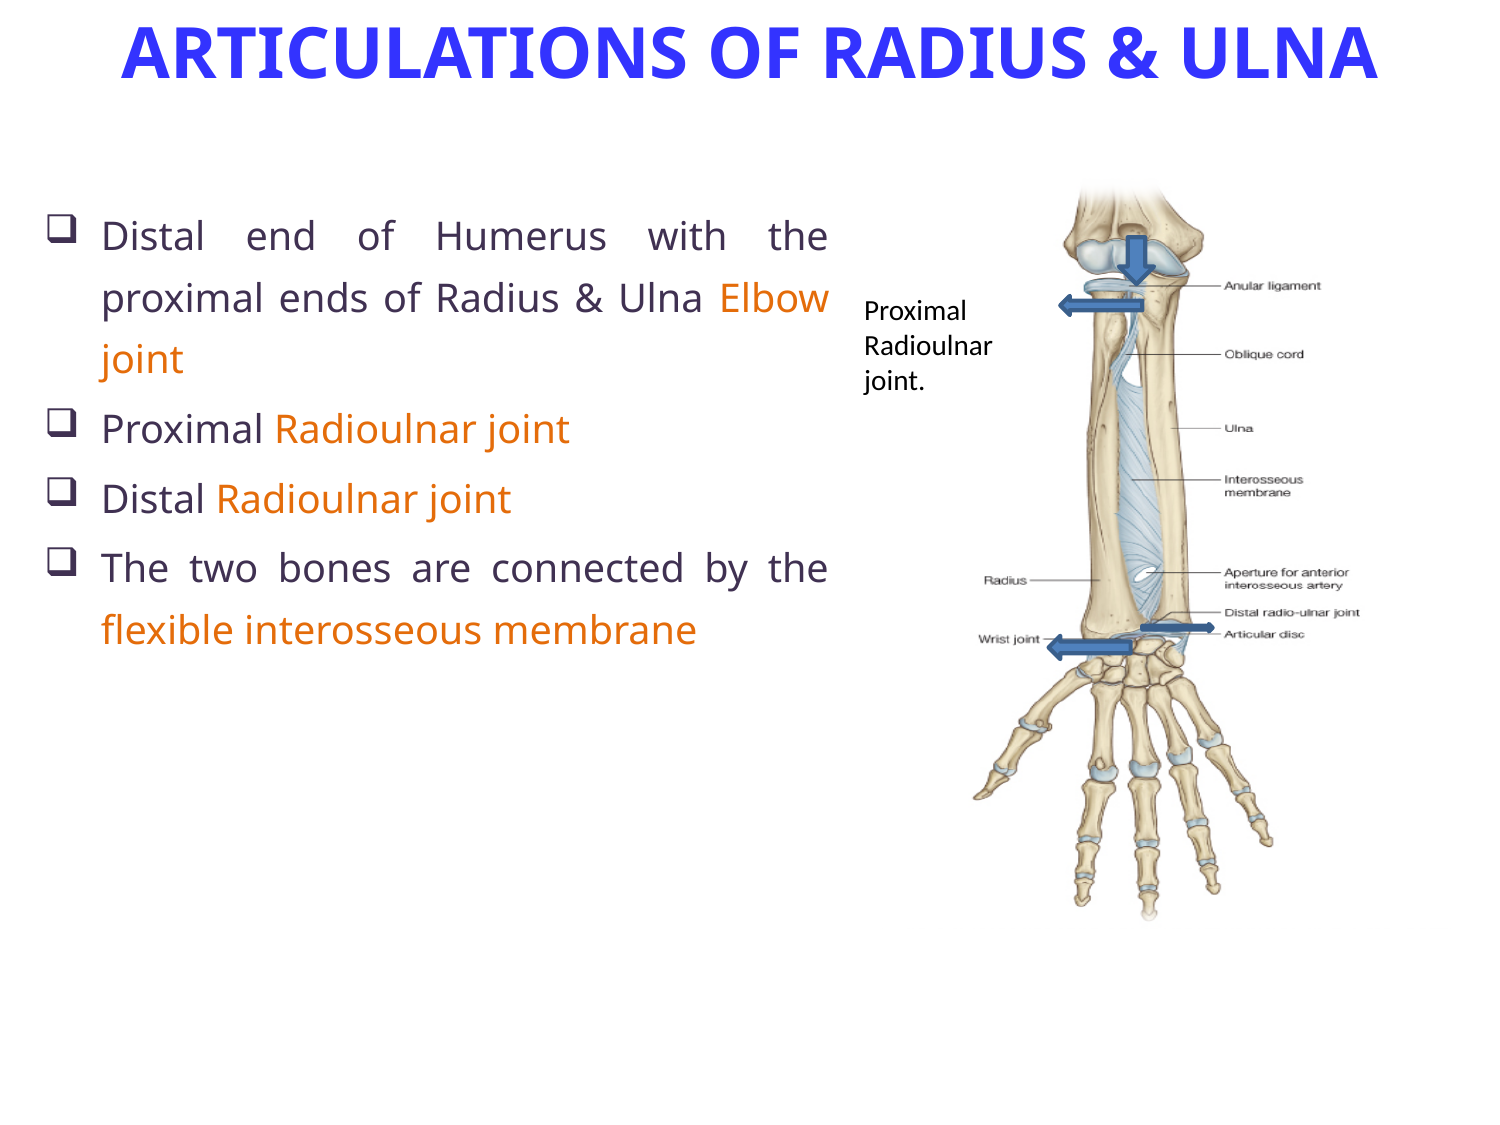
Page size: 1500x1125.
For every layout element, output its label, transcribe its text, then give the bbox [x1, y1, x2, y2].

list Distal end of Humerus with the proximal ends of Radius & Ulna Elbow joint Proximal Radioulnar joint Distal Radioulnar joint The two bones are connected by the flexible interosseous membrane [29, 189, 844, 705]
text_box ARTICULATIONS OF RADIUS & ULNA [0, 0, 1500, 100]
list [849, 178, 1459, 929]
